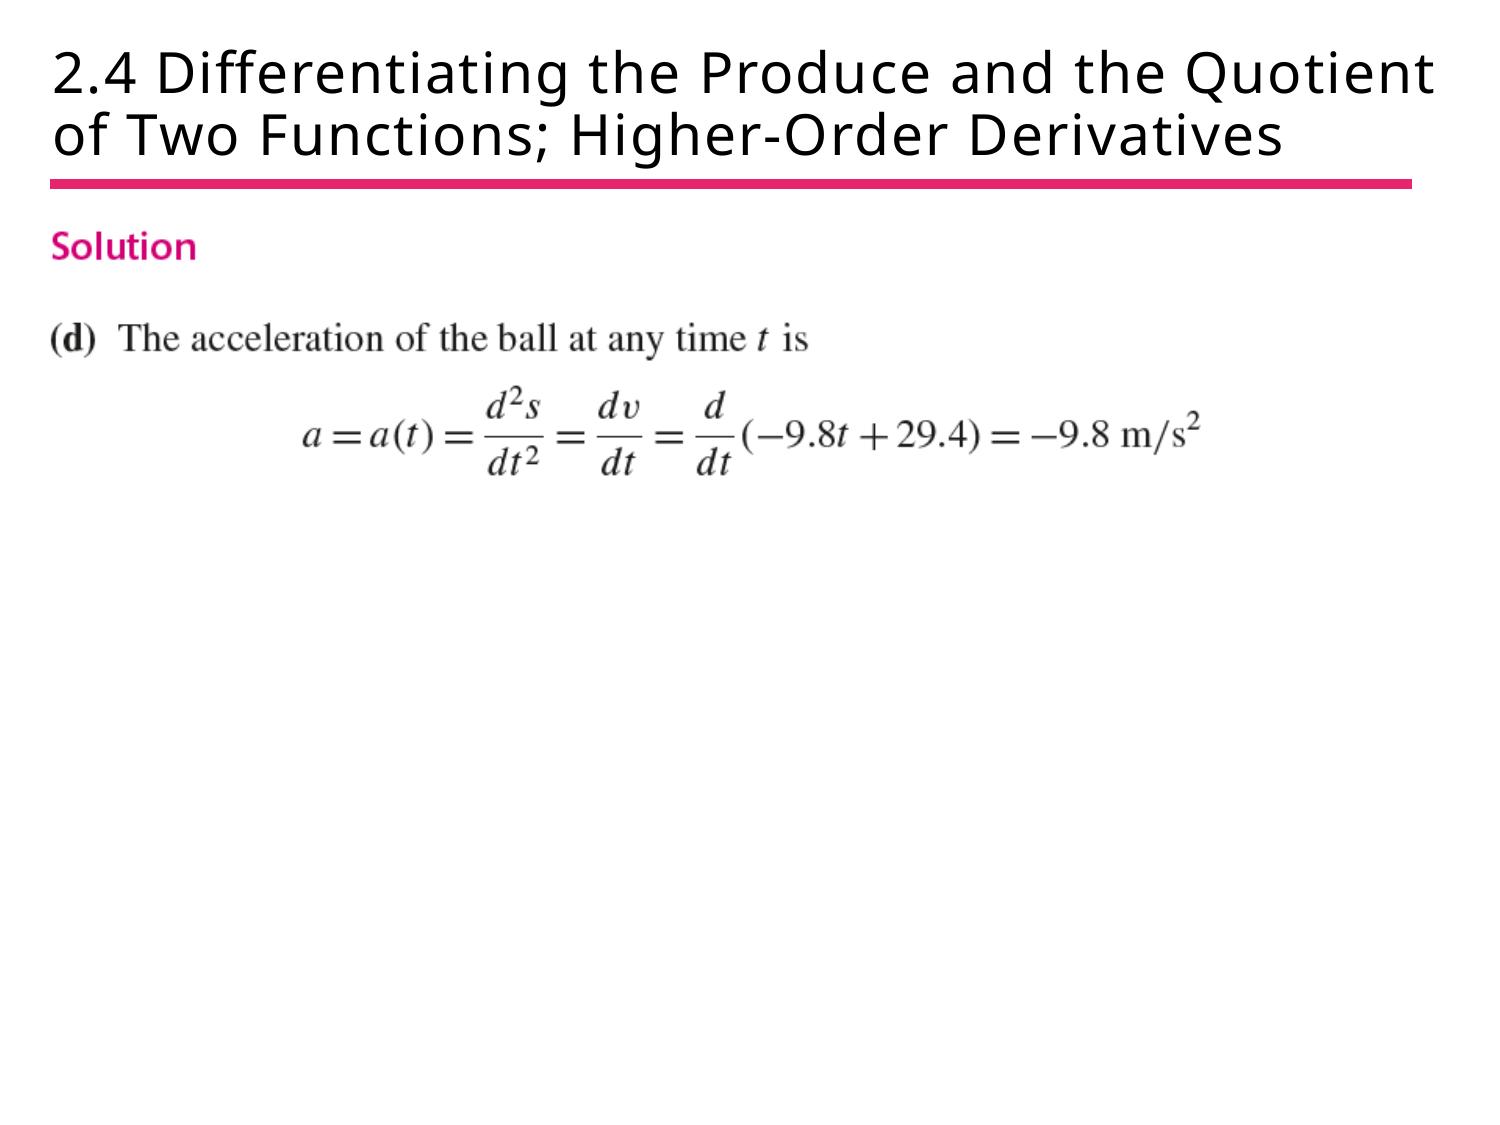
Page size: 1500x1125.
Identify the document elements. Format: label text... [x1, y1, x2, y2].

text_box 2.4 Differentiating the Produce and the Quotient of Two Functions; Higher-Order Derivatives [37, 37, 1475, 188]
picture [42, 312, 1229, 496]
picture [42, 224, 1040, 275]
